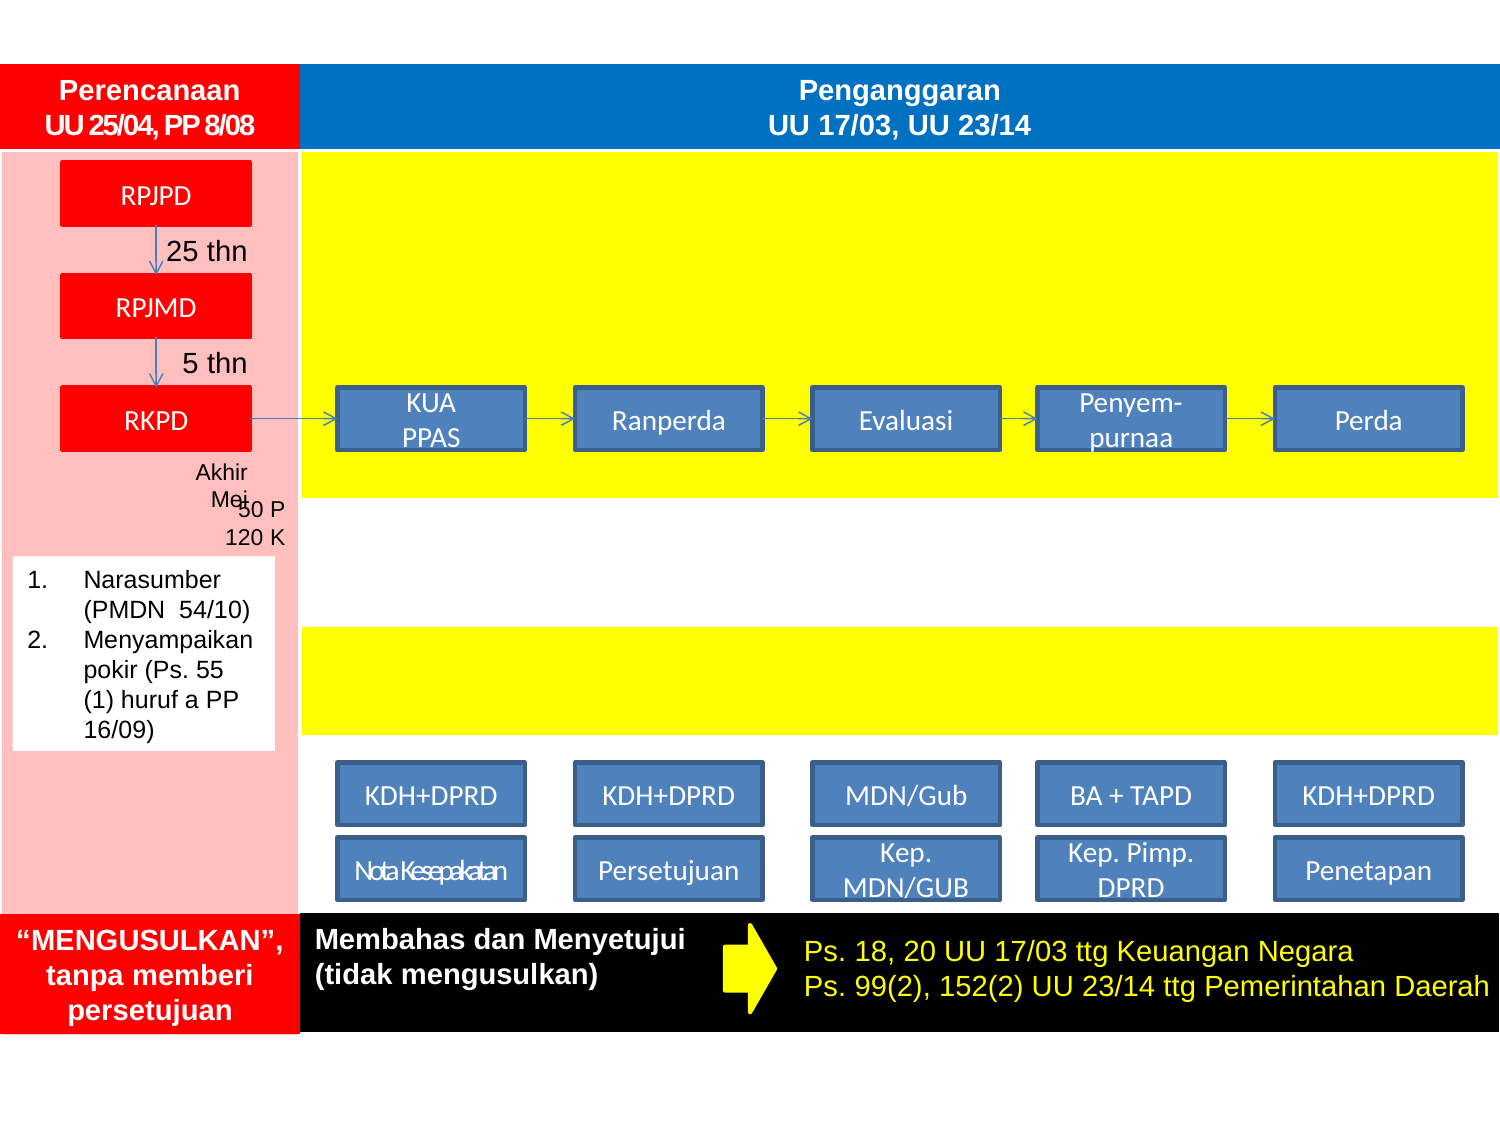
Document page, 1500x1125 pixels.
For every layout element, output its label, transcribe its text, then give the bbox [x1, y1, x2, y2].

text_box 5 thn [137, 337, 263, 388]
text_box Perda [1273, 385, 1465, 452]
text_box MDN/Gub [810, 760, 1002, 827]
text_box Penetapan [1273, 835, 1465, 902]
text_box Penyem-purnaa [1035, 385, 1227, 452]
text_box BA + TAPD [1035, 760, 1227, 827]
text_box KDH+DPRD [335, 760, 527, 827]
text_box Kep. Pimp. DPRD [1035, 835, 1227, 902]
text_box Ranperda [573, 385, 765, 452]
text_box Akhir Mei [137, 449, 263, 520]
text_box RPJMD [60, 273, 252, 339]
text_box “MENGUSULKAN”, tanpa memberi persetujuan [0, 914, 300, 1034]
text_box Nota Kesepakatan [335, 835, 527, 902]
text_box [0, 1033, 302, 1039]
text_box Penganggaran UU 17/03, UU 23/14 [299, 64, 1500, 149]
text_box [722, 922, 777, 1015]
text_box [302, 623, 1500, 740]
text_box [298, 149, 1500, 502]
text_box RPJPD [60, 160, 252, 227]
text_box 25 thn [137, 224, 263, 275]
text_box Kep. MDN/GUB [810, 835, 1002, 902]
text_box [0, 149, 302, 914]
text_box 50 P 120 K [174, 487, 300, 558]
text_box Persetujuan [573, 835, 765, 902]
text_box Evaluasi [810, 385, 1002, 452]
text_box Perencanaan UU 25/04, PP 8/08 [0, 64, 299, 149]
text_box KDH+DPRD [1273, 760, 1465, 827]
text_box KDH+DPRD [573, 760, 765, 827]
text_box KUA PPAS [335, 385, 527, 452]
text_box RKPD [60, 385, 252, 452]
text_box Narasumber (PMDN 54/10) Menyampaikan pokir (Ps. 55 (1) huruf a PP 16/09) [12, 556, 275, 751]
text_box Ps. 18, 20 UU 17/03 ttg Keuangan Negara Ps. 99(2), 152(2) UU 23/14 ttg Pemerintahan Daerah [789, 924, 1500, 1010]
text_box Membahas dan Menyetujui (tidak mengusulkan) [299, 912, 1500, 1033]
